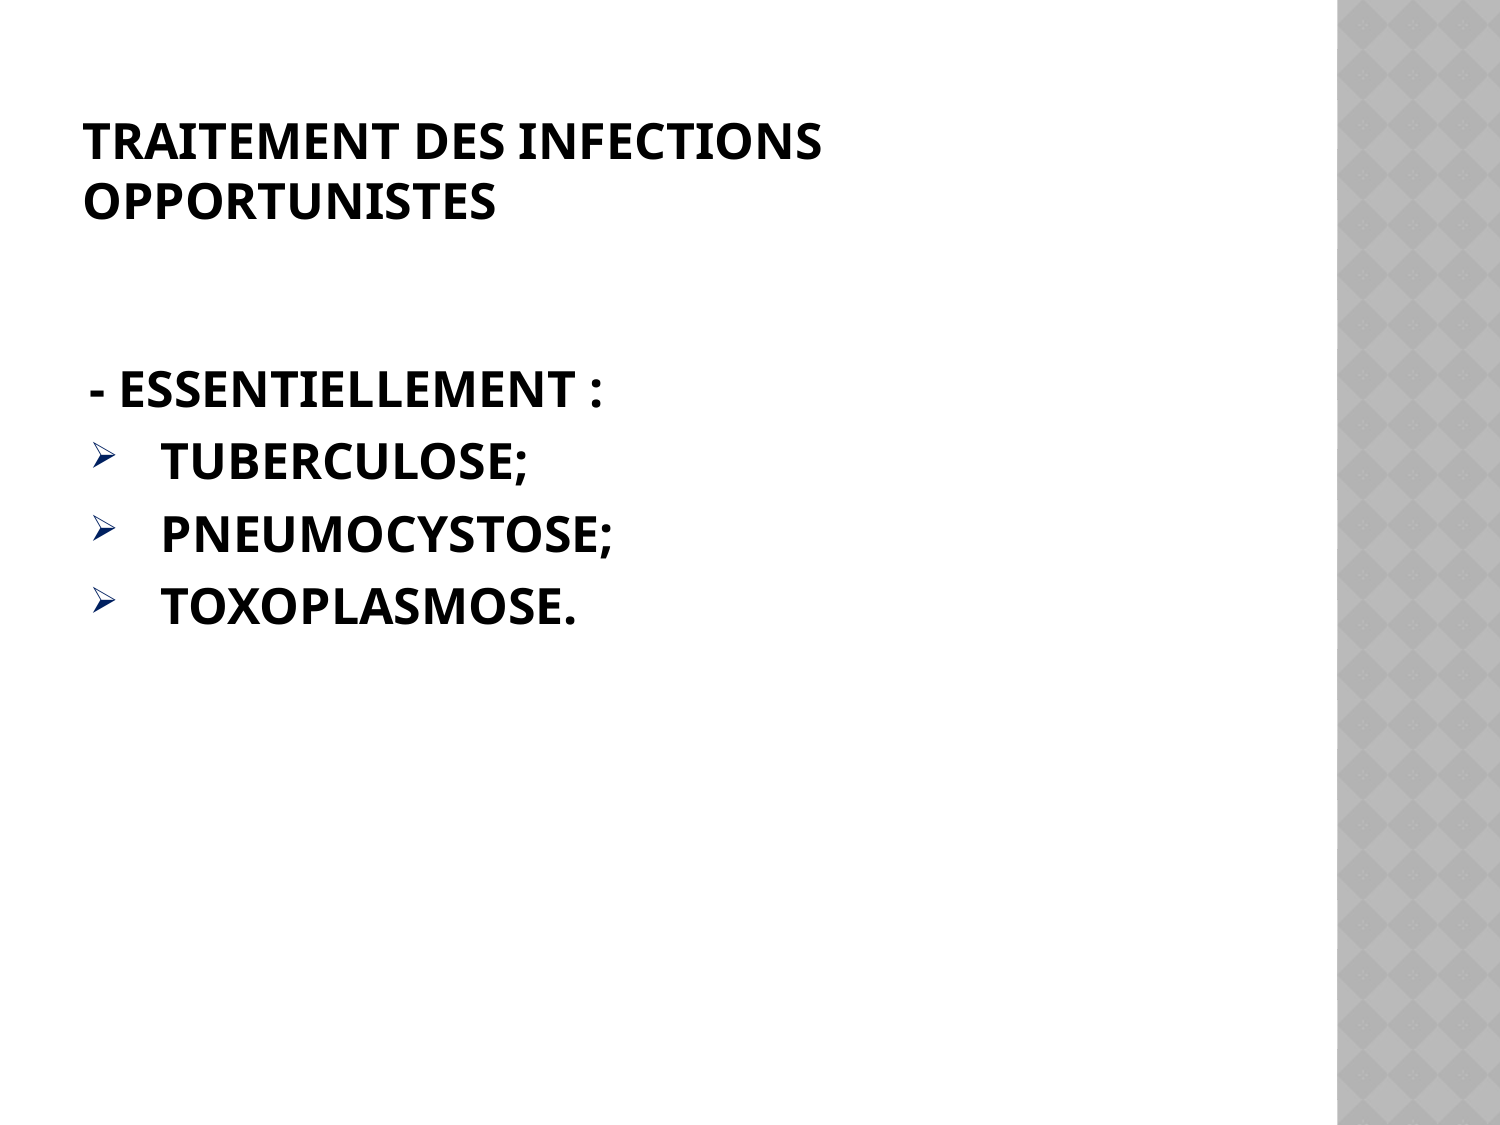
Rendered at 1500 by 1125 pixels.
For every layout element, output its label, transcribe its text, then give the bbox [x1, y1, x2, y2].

list - essentiellement : tuberculose; pneumocystose; toxoplasmose. [75, 350, 1263, 1068]
title traitement des infections opportunistes [75, 37, 1043, 230]
